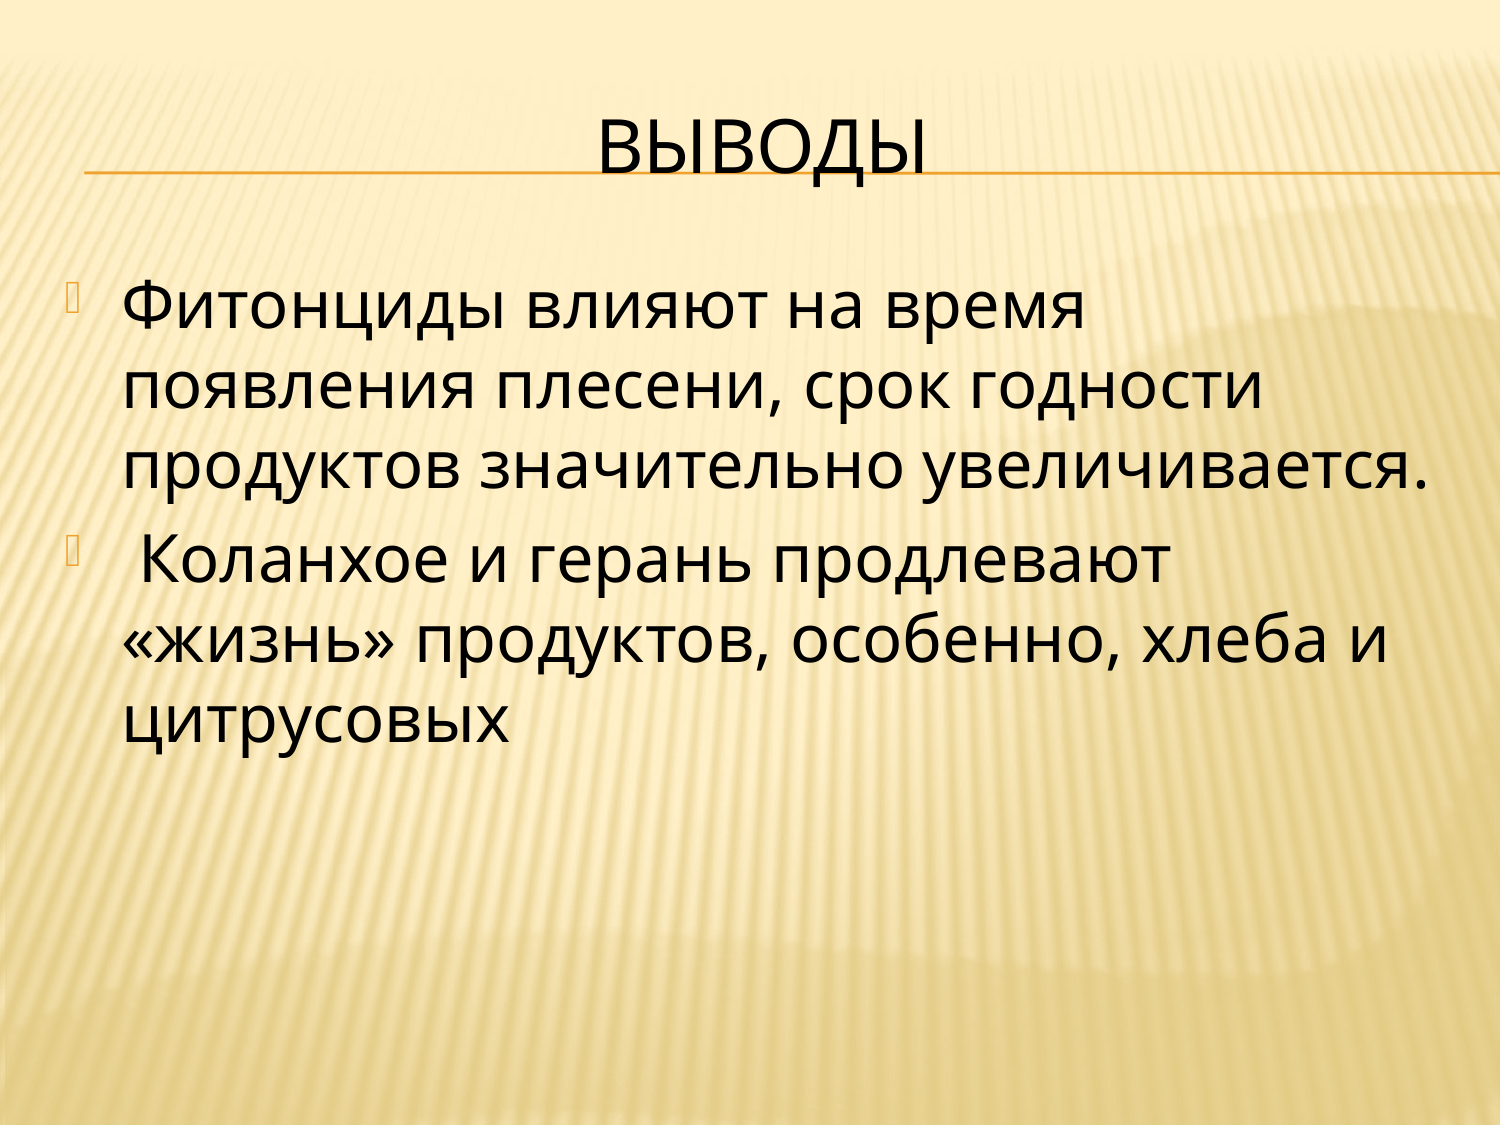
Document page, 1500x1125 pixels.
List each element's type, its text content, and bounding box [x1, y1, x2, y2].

list Фитонциды влияют на время появления плесени, срок годности продуктов значительно увеличивается. Коланхое и герань продлевают «жизнь» продуктов, особенно, хлеба и цитрусовых [50, 254, 1475, 998]
title Выводы [50, 75, 1475, 213]
